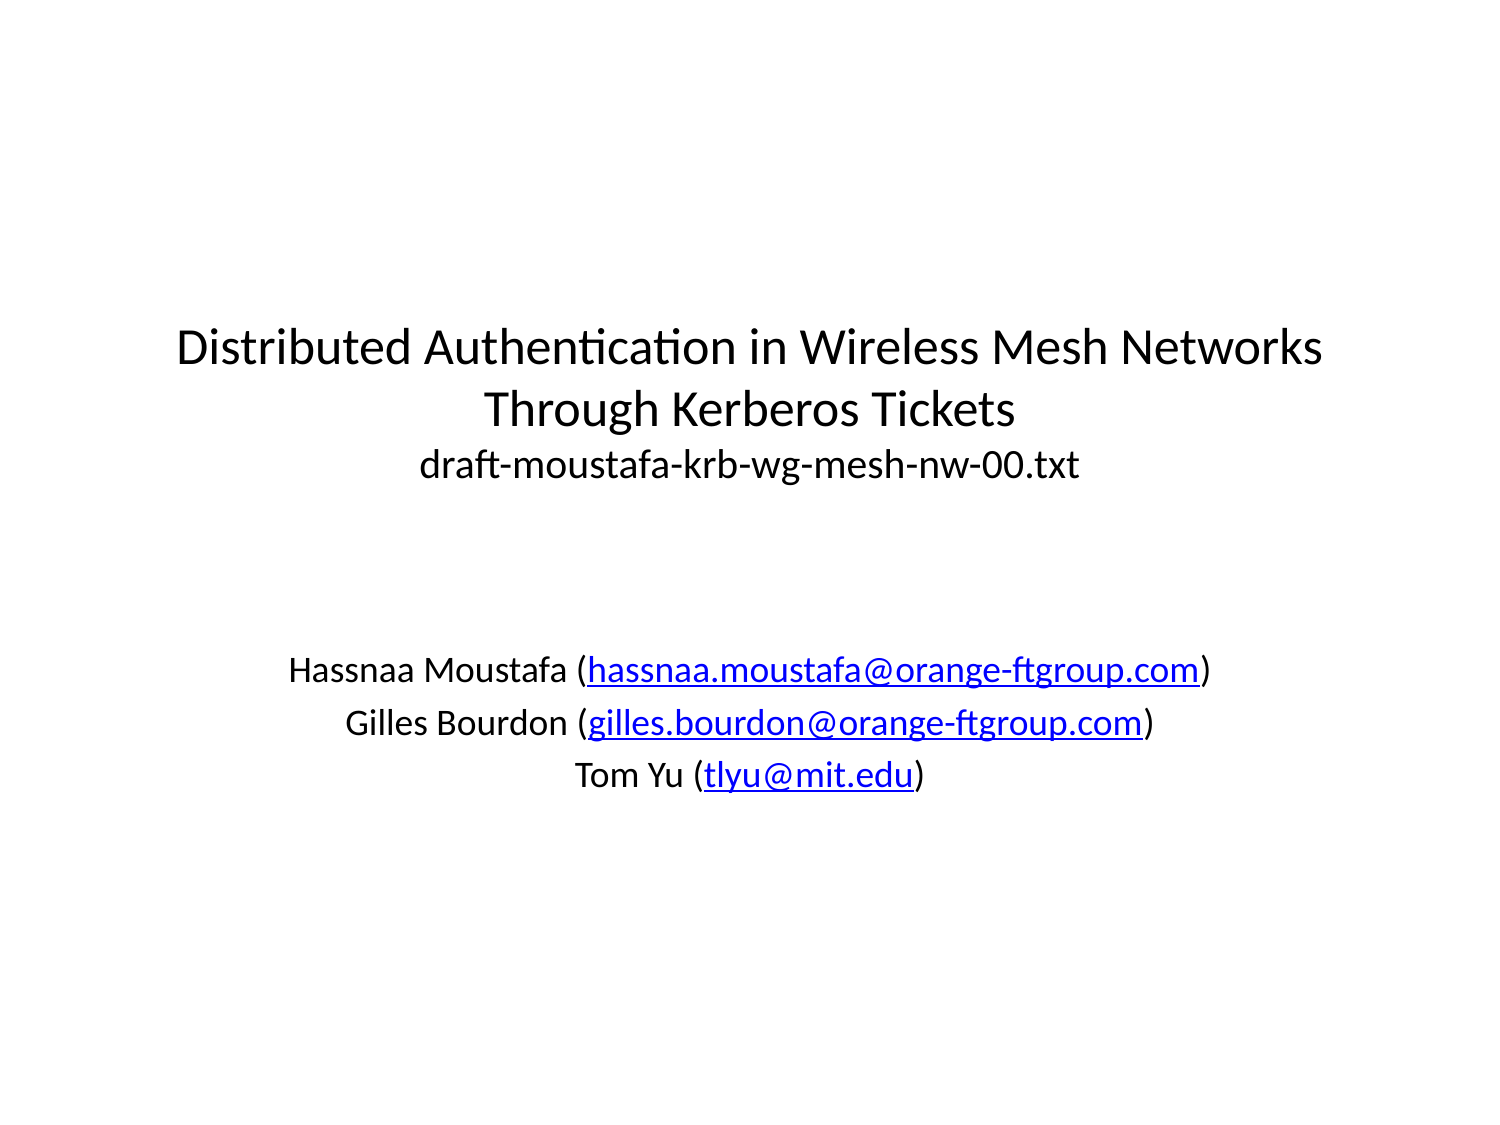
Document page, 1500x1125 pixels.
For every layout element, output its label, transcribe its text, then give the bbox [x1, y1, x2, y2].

subtitle Hassnaa Moustafa (hassnaa.moustafa@orange-ftgroup.com) Gilles Bourdon (gilles.bourdon@orange-ftgroup.com) Tom Yu (tlyu@mit.edu) [225, 637, 1275, 858]
title Distributed Authentication in Wireless Mesh Networks Through Kerberos Tickets draft-moustafa-krb-wg-mesh-nw-00.txt [112, 278, 1388, 521]
